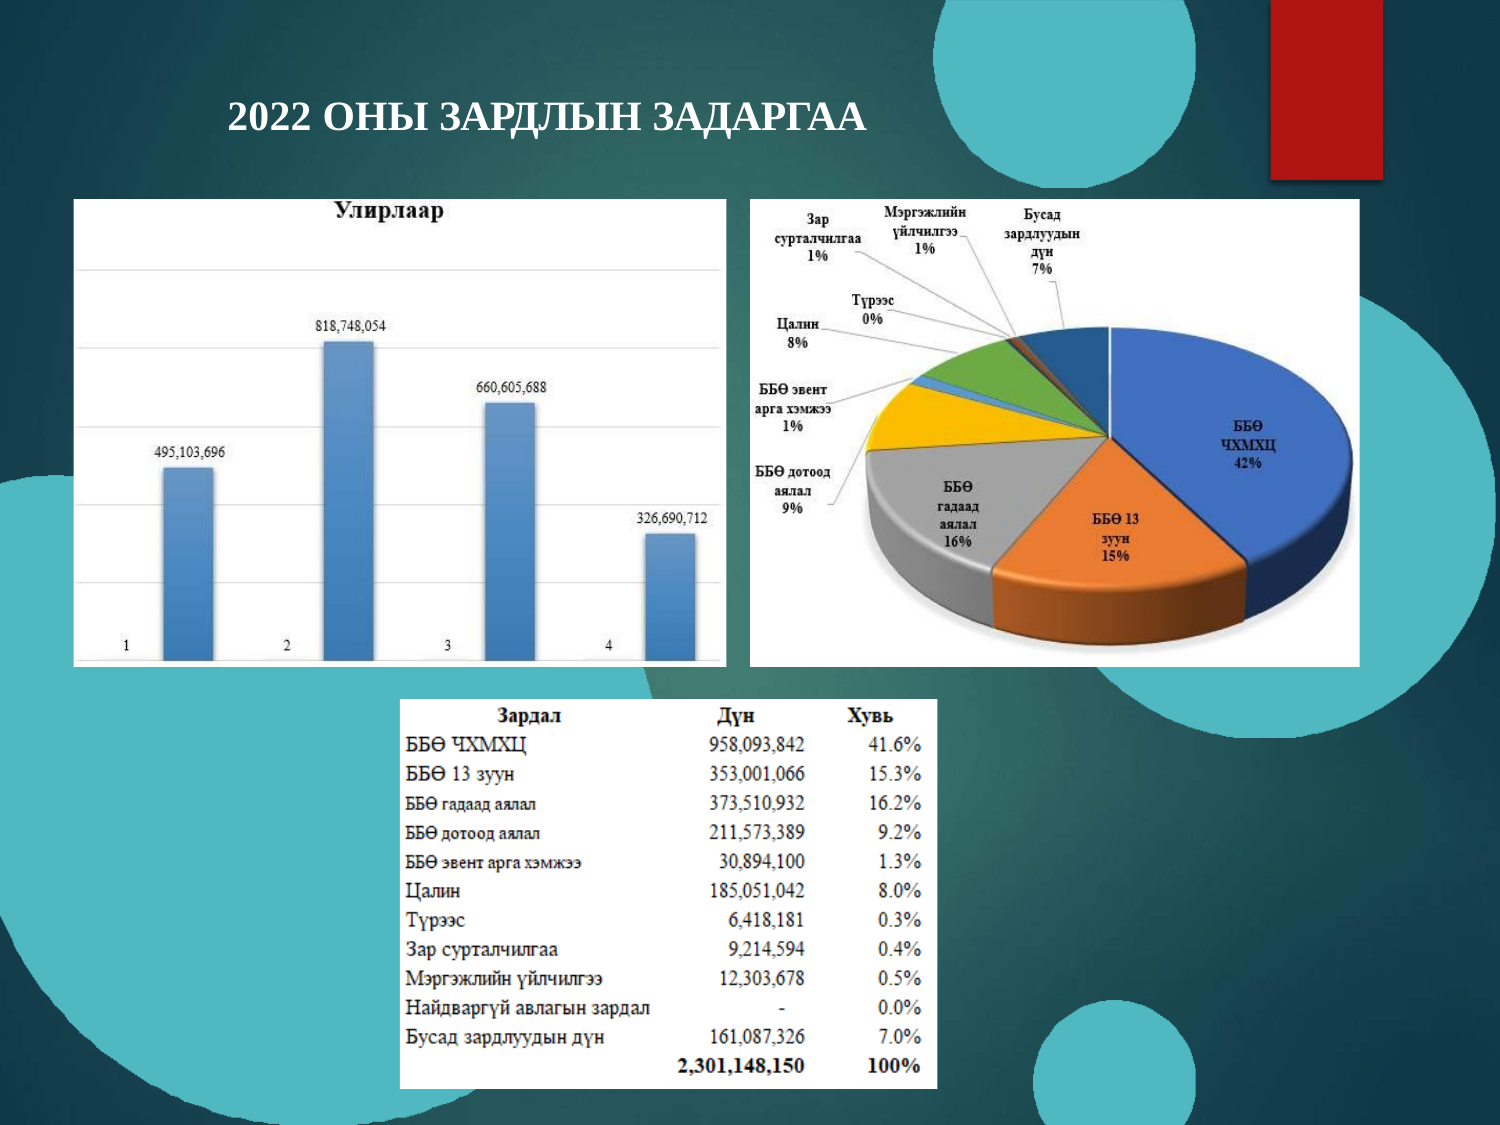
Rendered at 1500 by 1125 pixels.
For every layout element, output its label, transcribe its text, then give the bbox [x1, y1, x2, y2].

picture [0, 0, 1500, 1125]
title 2022 ОНЫ ЗАРДЛЫН ЗАДАРГАА [225, 86, 875, 277]
text_box [73, 199, 727, 667]
text_box [750, 199, 1360, 667]
text_box [399, 699, 938, 1089]
